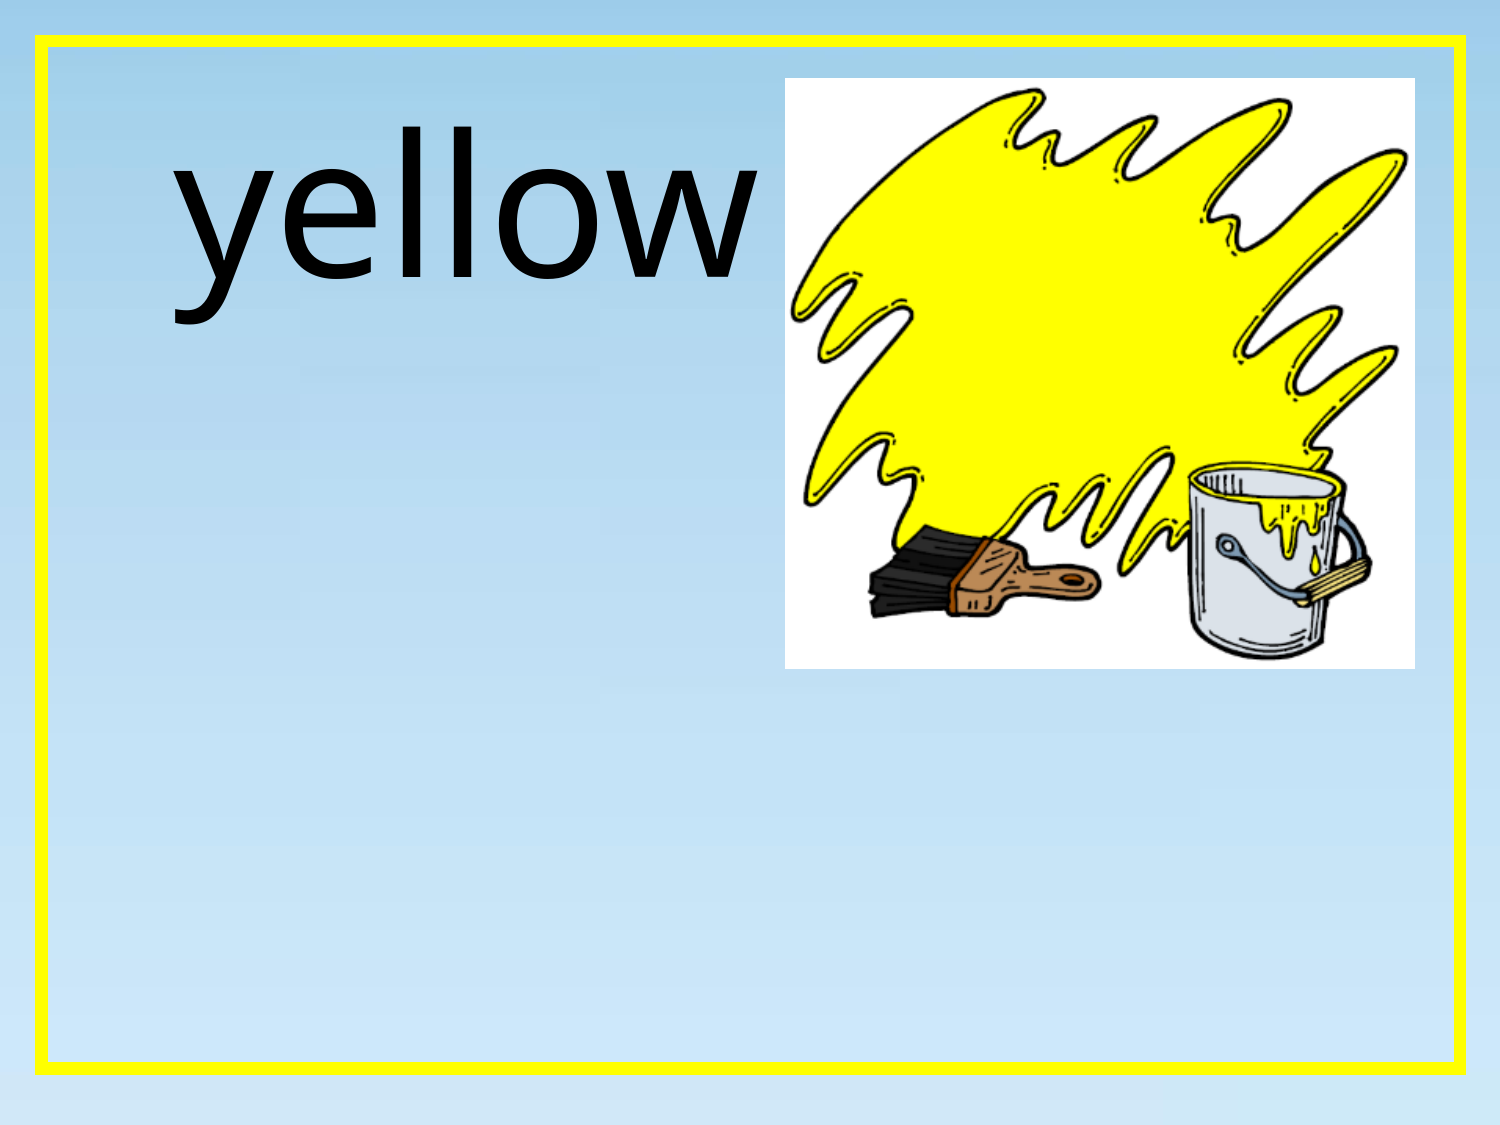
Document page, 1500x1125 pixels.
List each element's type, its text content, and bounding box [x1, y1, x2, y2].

text_box yellow [159, 72, 776, 325]
picture [0, 0, 1500, 1125]
text_box [41, 41, 1461, 1069]
